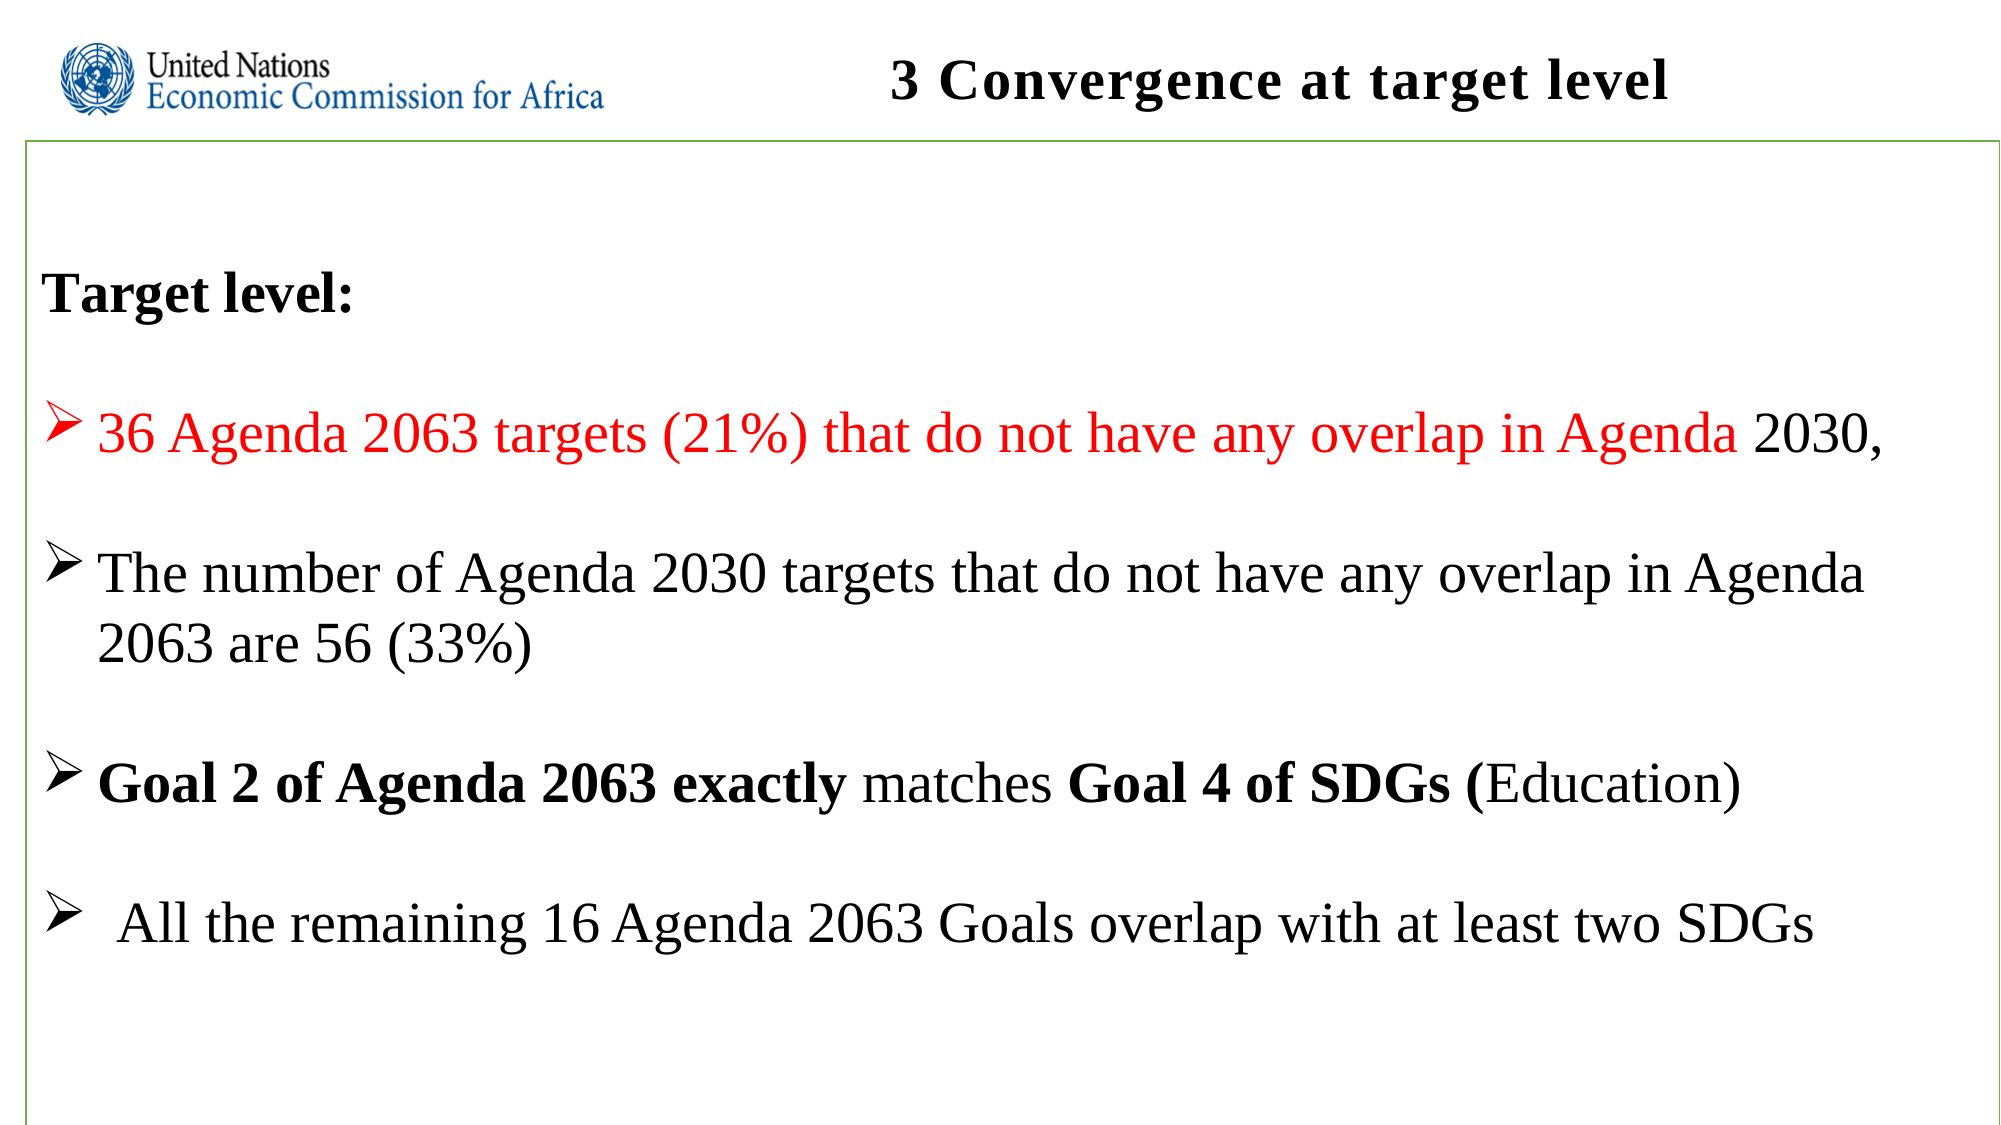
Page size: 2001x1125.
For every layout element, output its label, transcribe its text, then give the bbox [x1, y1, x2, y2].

text_box Target level: 36 Agenda 2063 targets (21%) that do not have any overlap in Agenda 2030, The number of Agenda 2030 targets that do not have any overlap in Agenda 2063 are 56 (33%) Goal 2 of Agenda 2063 exactly matches Goal 4 of SDGs (Education) All the remaining 16 Agenda 2063 Goals overlap with at least two SDGs [25, 140, 2000, 1125]
picture [61, 43, 604, 116]
title 3 Convergence at target level [612, 20, 1948, 140]
